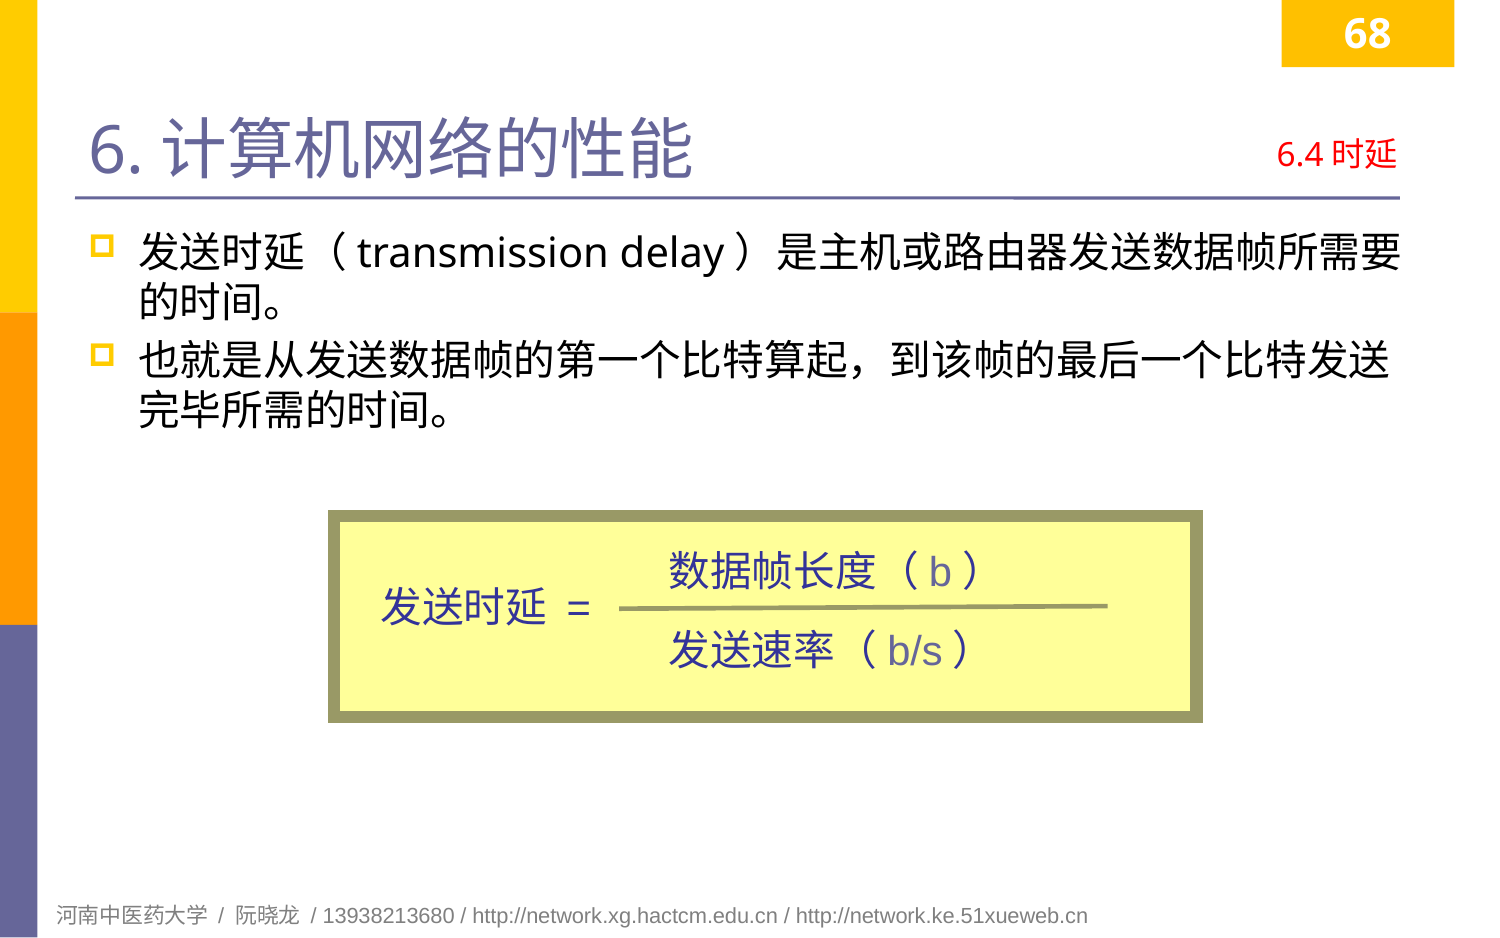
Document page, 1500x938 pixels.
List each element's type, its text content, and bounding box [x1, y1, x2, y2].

title 6.计算机网络的性能 [75, 37, 1425, 194]
list 发送时延（transmission delay）是主机或路由器发送数据帧所需要的时间。 也就是从发送数据帧的第一个比特算起，到该帧的最后一个比特发送完毕所需的时间。 [75, 218, 1425, 839]
list 6.4时延 [939, 126, 1412, 186]
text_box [333, 515, 1197, 718]
slide_number 68 [1281, 0, 1455, 68]
